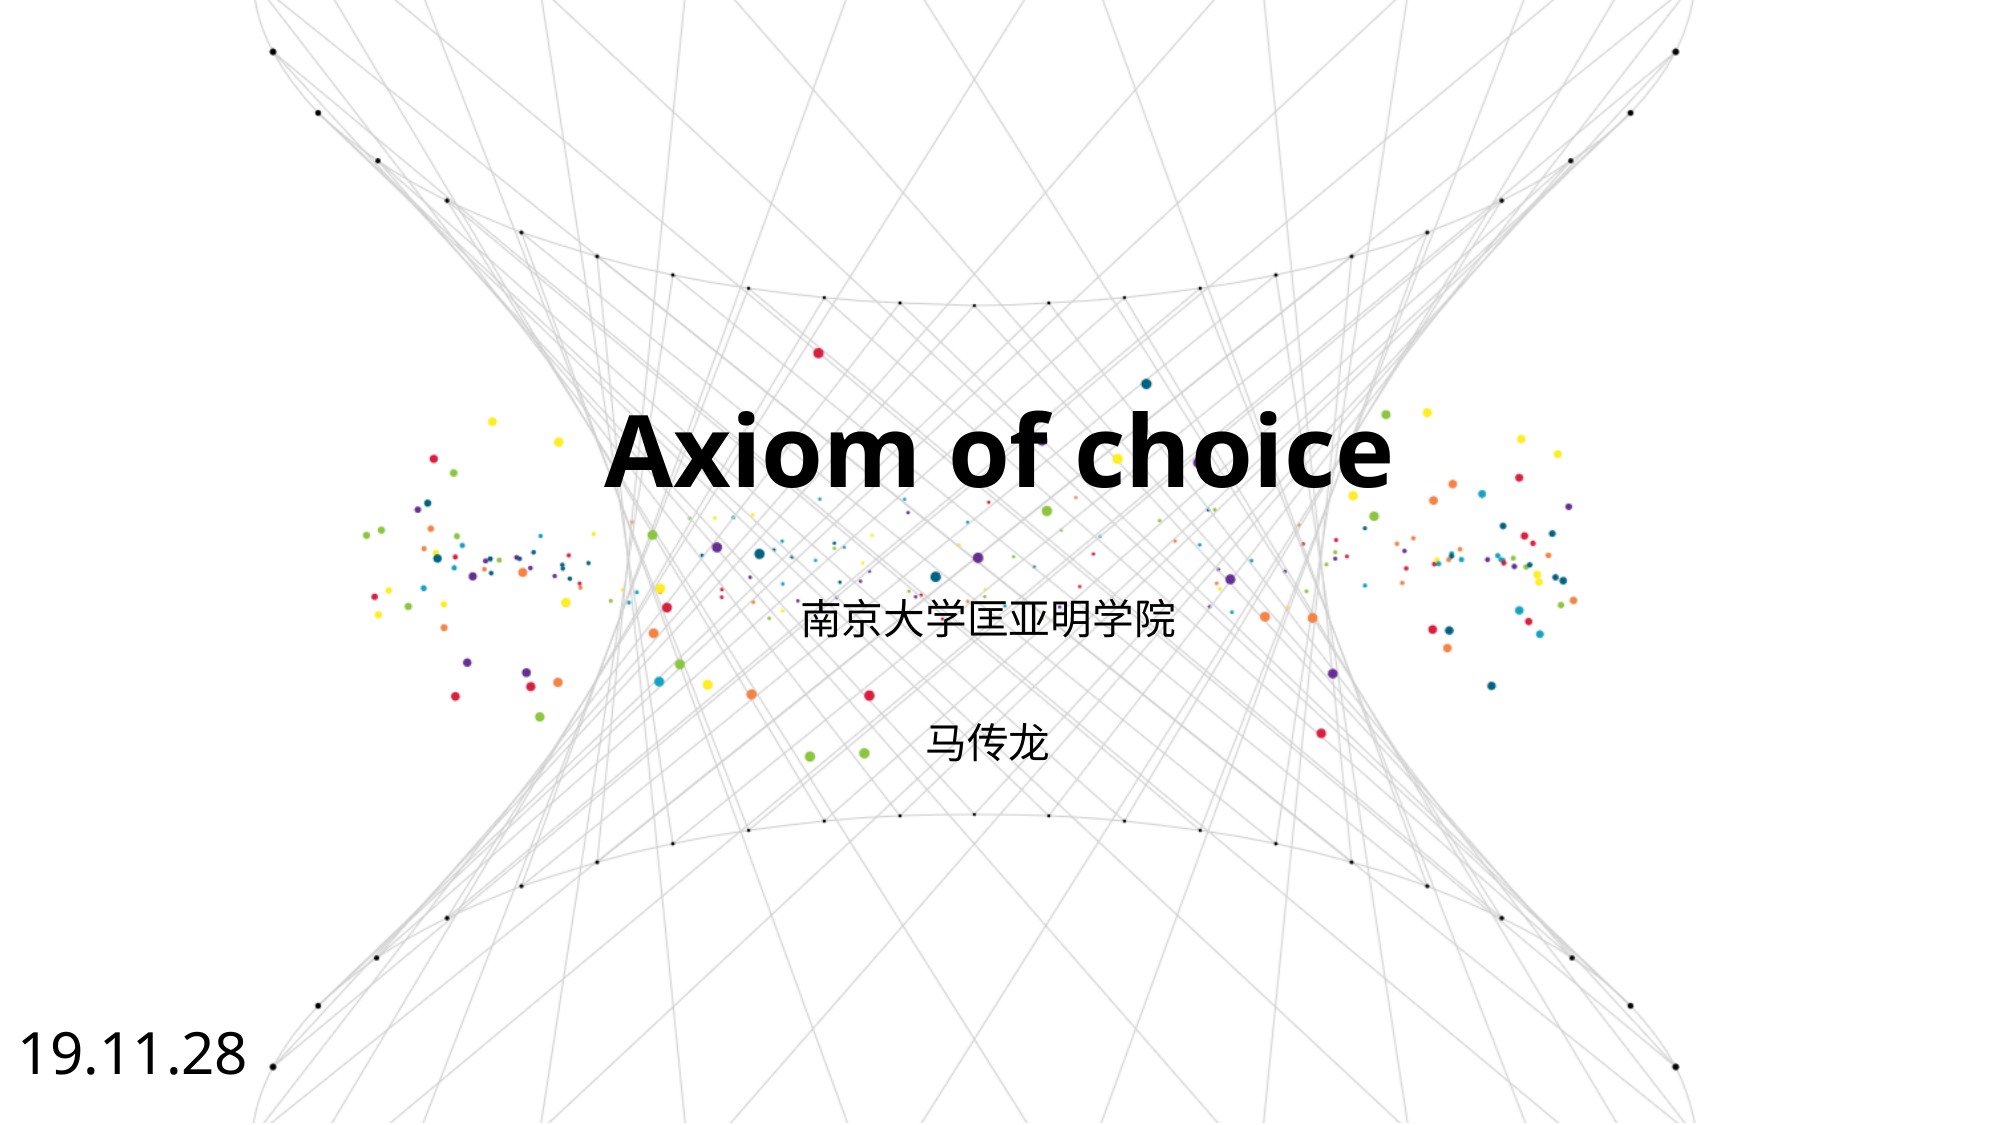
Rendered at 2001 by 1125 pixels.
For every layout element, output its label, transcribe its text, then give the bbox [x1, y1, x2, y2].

picture [139, 533, 1861, 1123]
list Axiom of choice [85, 377, 1915, 533]
text_box 马传龙 [910, 709, 1066, 775]
text_box 19.11.28 [2, 1008, 263, 1094]
list 南京大学匡亚明学院 [716, 588, 1260, 654]
picture [139, 0, 1861, 377]
